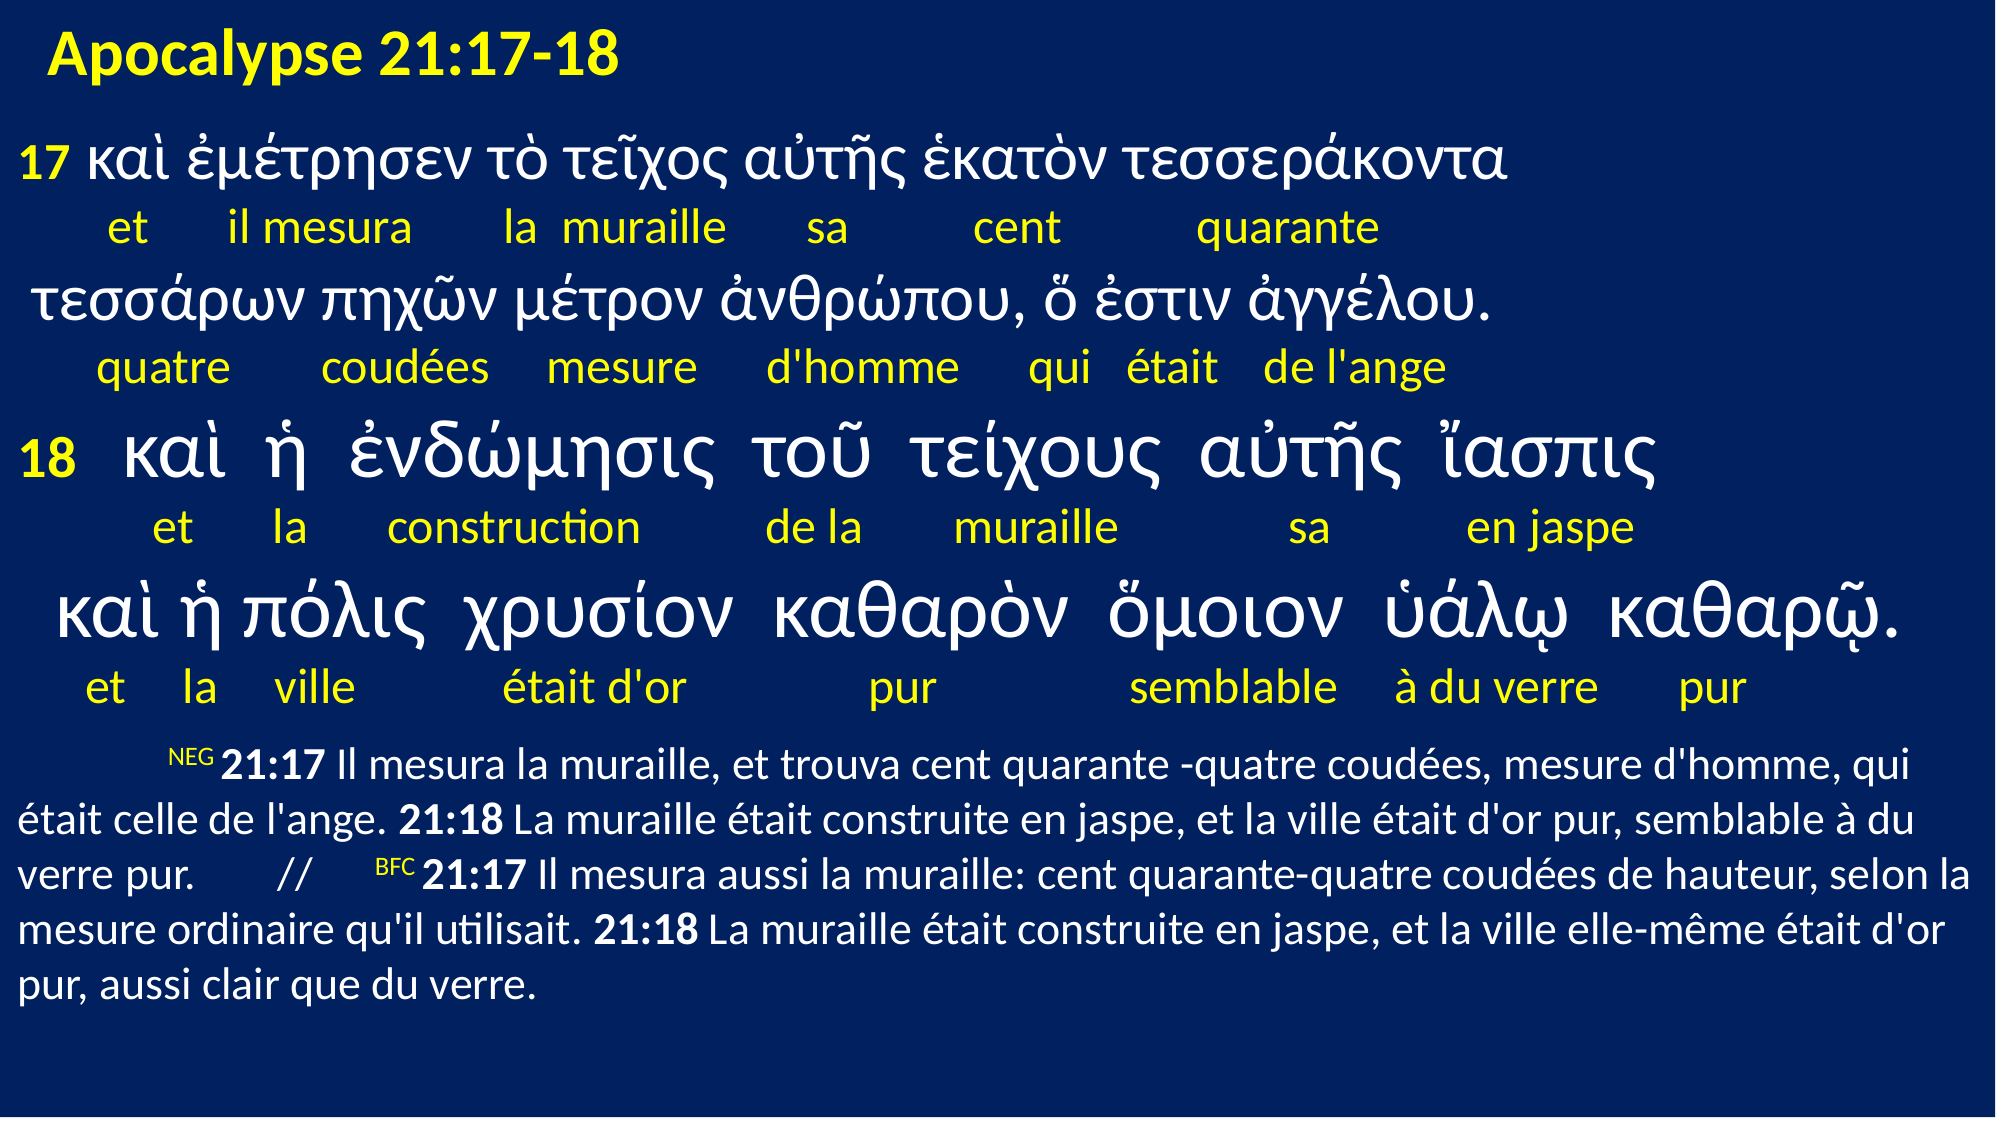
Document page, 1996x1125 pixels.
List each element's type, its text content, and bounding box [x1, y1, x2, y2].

text_box Apocalypse 21:17-18 17 καὶ ἐμέτρησεν τὸ τεῖχος αὐτῆς ἑκατὸν τεσσεράκοντα et il mesura la muraille sa cent quarante τεσσάρων πηχῶν μέτρον ἀνθρώπου, ὅ ἐστιν ἀγγέλου. quatre coudées mesure d'homme qui était de l'ange 18 καὶ ἡ ἐνδώμησις τοῦ τείχους αὐτῆς ἴασπις et la construction de la muraille sa en jaspe καὶ ἡ πόλις χρυσίον καθαρὸν ὅμοιον ὑάλῳ καθαρῷ. et la ville était d'or pur semblable à du verre pur NEG 21:17 Il mesura la muraille, et trouva cent quarante -quatre coudées, mesure d'homme, qui était celle de l'ange. 21:18 La muraille était construite en jaspe, et la ville était d'or pur, semblable à du verre pur. // BFC 21:17 Il mesura aussi la muraille: cent quarante-quatre coudées de hauteur, selon la mesure ordinaire qu'il utilisait. 21:18 La muraille était construite en jaspe, et la ville elle-même était d'or pur, aussi clair que du verre. [0, 0, 1996, 1118]
